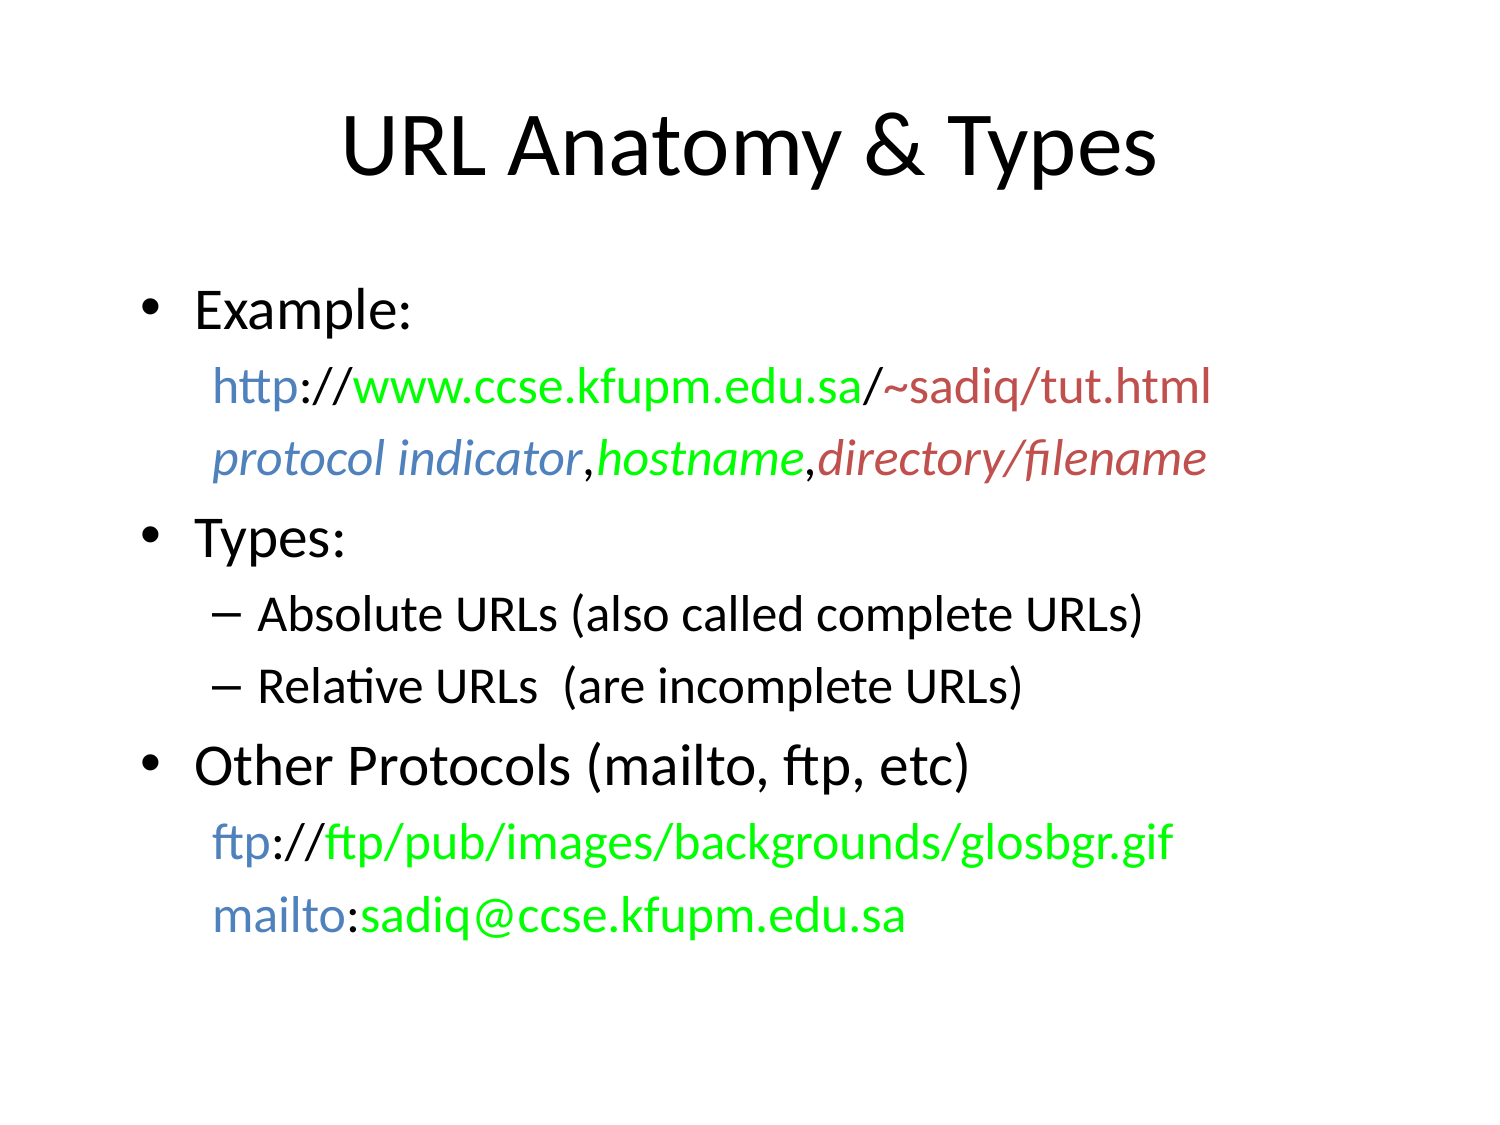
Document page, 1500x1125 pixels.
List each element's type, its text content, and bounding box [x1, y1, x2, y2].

title URL Anatomy & Types [75, 45, 1425, 233]
list Example: http://www.ccse.kfupm.edu.sa/~sadiq/tut.html protocol indicator,hostname,directory/filename Types: Absolute URLs (also called complete URLs) Relative URLs (are incomplete URLs) Other Protocols (mailto, ftp, etc) ftp://ftp/pub/images/backgrounds/glosbgr.gif mailto:sadiq@ccse.kfupm.edu.sa [125, 262, 1500, 950]
